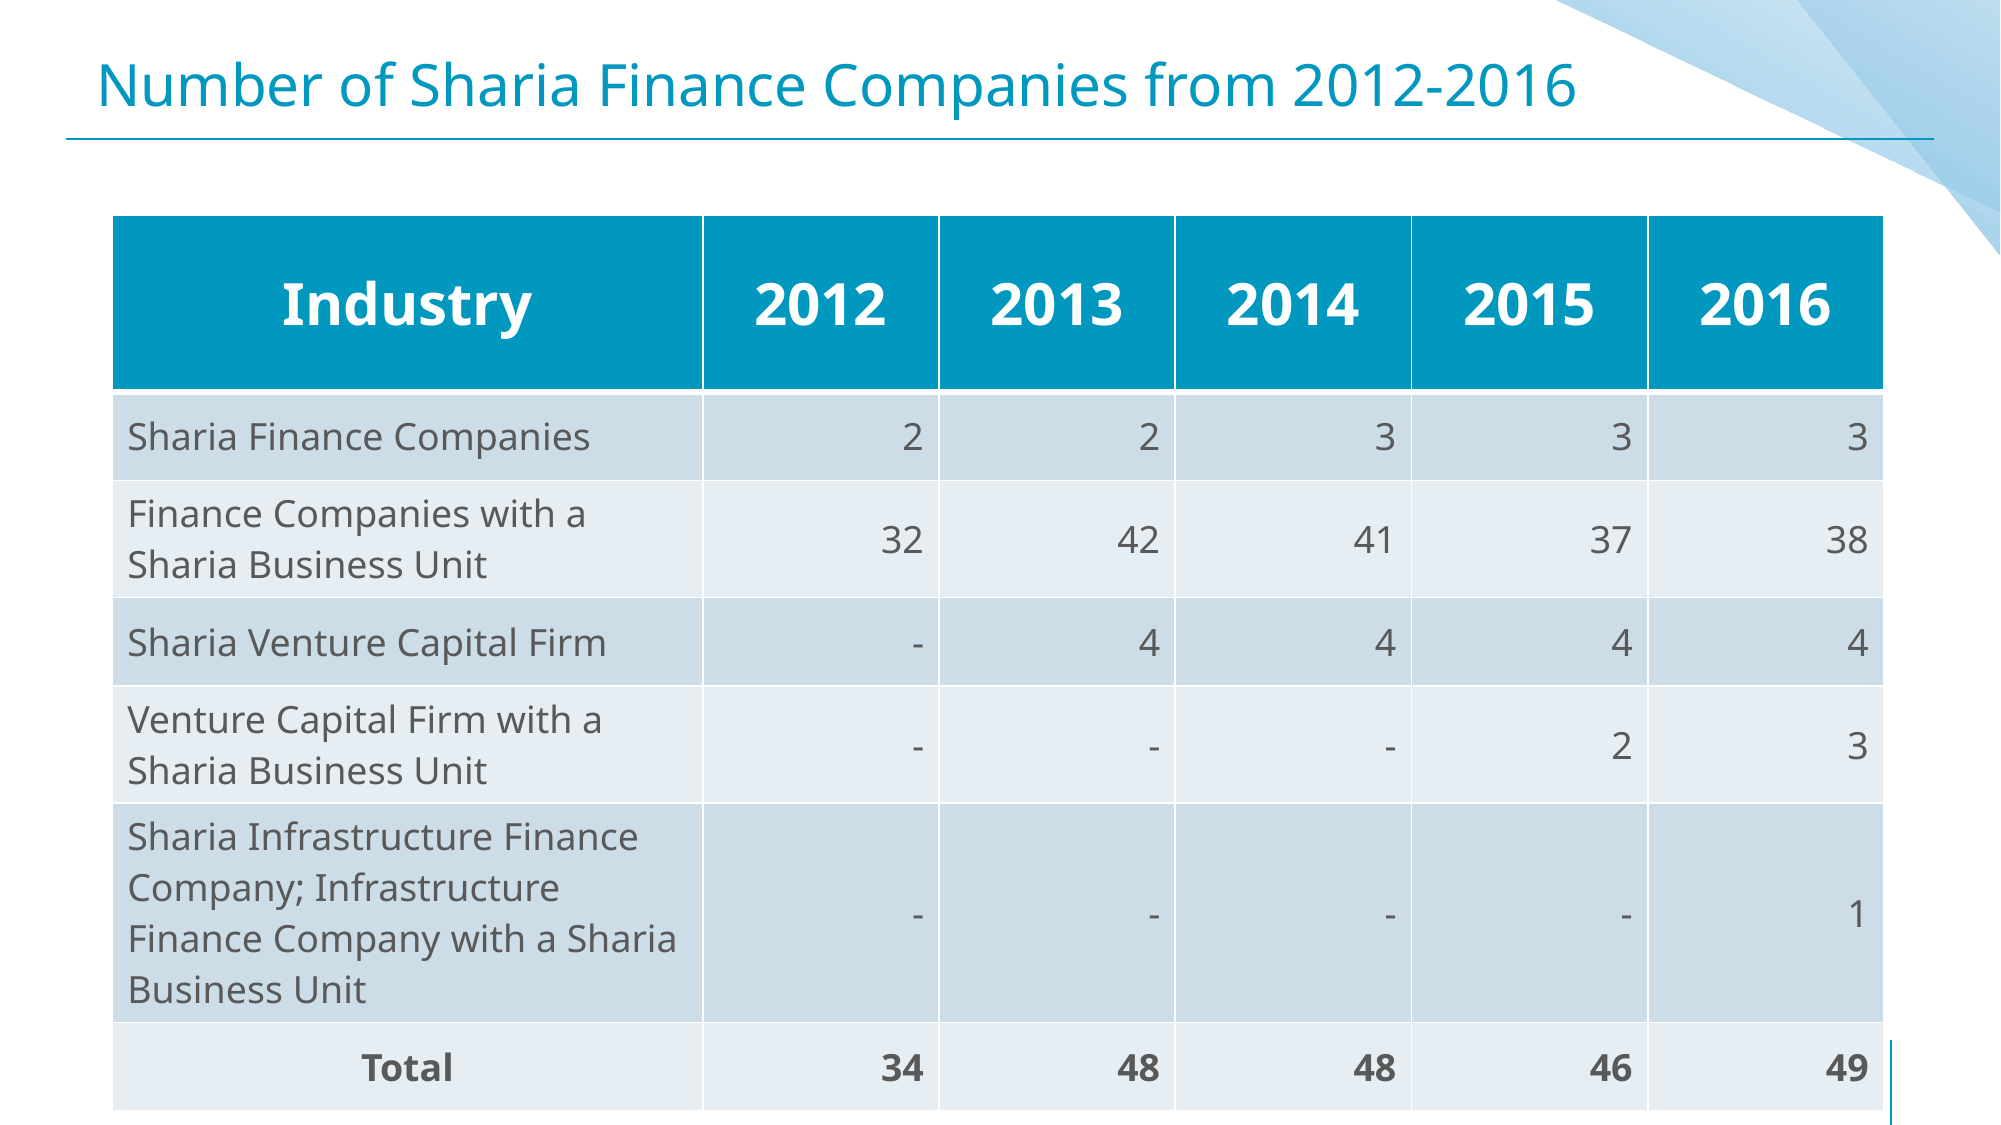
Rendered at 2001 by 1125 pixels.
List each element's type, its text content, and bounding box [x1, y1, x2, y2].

table_cell 4 [940, 598, 1174, 685]
table_cell Sharia Infrastructure Finance Company; Infrastructure Finance Company with a Sharia Business Unit [113, 804, 702, 1022]
table_header 2013 [940, 216, 1174, 389]
table_header 2015 [1412, 216, 1647, 389]
table_cell - [1176, 687, 1411, 802]
table_cell 3 [1649, 687, 1883, 802]
table_cell 48 [940, 1023, 1174, 1110]
table_cell 2 [704, 395, 938, 480]
table_cell 34 [704, 1023, 938, 1110]
table_cell 42 [940, 481, 1174, 597]
table_cell 4 [1412, 598, 1647, 685]
table_cell Finance Companies with a Sharia Business Unit [113, 481, 702, 597]
table_cell 3 [1176, 395, 1411, 480]
table_cell Sharia Finance Companies [113, 395, 702, 480]
table_header 2016 [1649, 216, 1883, 389]
table_header Industry [113, 216, 702, 389]
table_cell - [1176, 804, 1411, 1022]
table_cell 37 [1412, 481, 1647, 597]
table_cell 3 [1649, 395, 1883, 480]
table_cell 2 [1412, 687, 1647, 802]
table_header 2014 [1176, 216, 1411, 389]
table_cell - [940, 804, 1174, 1022]
table_cell 3 [1412, 395, 1647, 480]
table_cell - [940, 687, 1174, 802]
table_cell 41 [1176, 481, 1411, 597]
table_cell 48 [1176, 1023, 1411, 1110]
table_cell Total [113, 1023, 702, 1110]
table_cell 1 [1649, 804, 1883, 1022]
title Number of Sharia Finance Companies from 2012-2016 [69, 21, 1901, 145]
table_cell Venture Capital Firm with a Sharia Business Unit [113, 687, 702, 802]
table_cell 2 [940, 395, 1174, 480]
table_cell 49 [1649, 1023, 1883, 1110]
table_cell 46 [1412, 1023, 1647, 1110]
table_cell - [704, 687, 938, 802]
table_cell 4 [1176, 598, 1411, 685]
table_cell 4 [1649, 598, 1883, 685]
table_cell 38 [1649, 481, 1883, 597]
table_cell Sharia Venture Capital Firm [113, 598, 702, 685]
table_header 2012 [704, 216, 938, 389]
table_cell - [704, 598, 938, 685]
table_cell 32 [704, 481, 938, 597]
table_cell - [704, 804, 938, 1022]
table_cell - [1412, 804, 1647, 1022]
